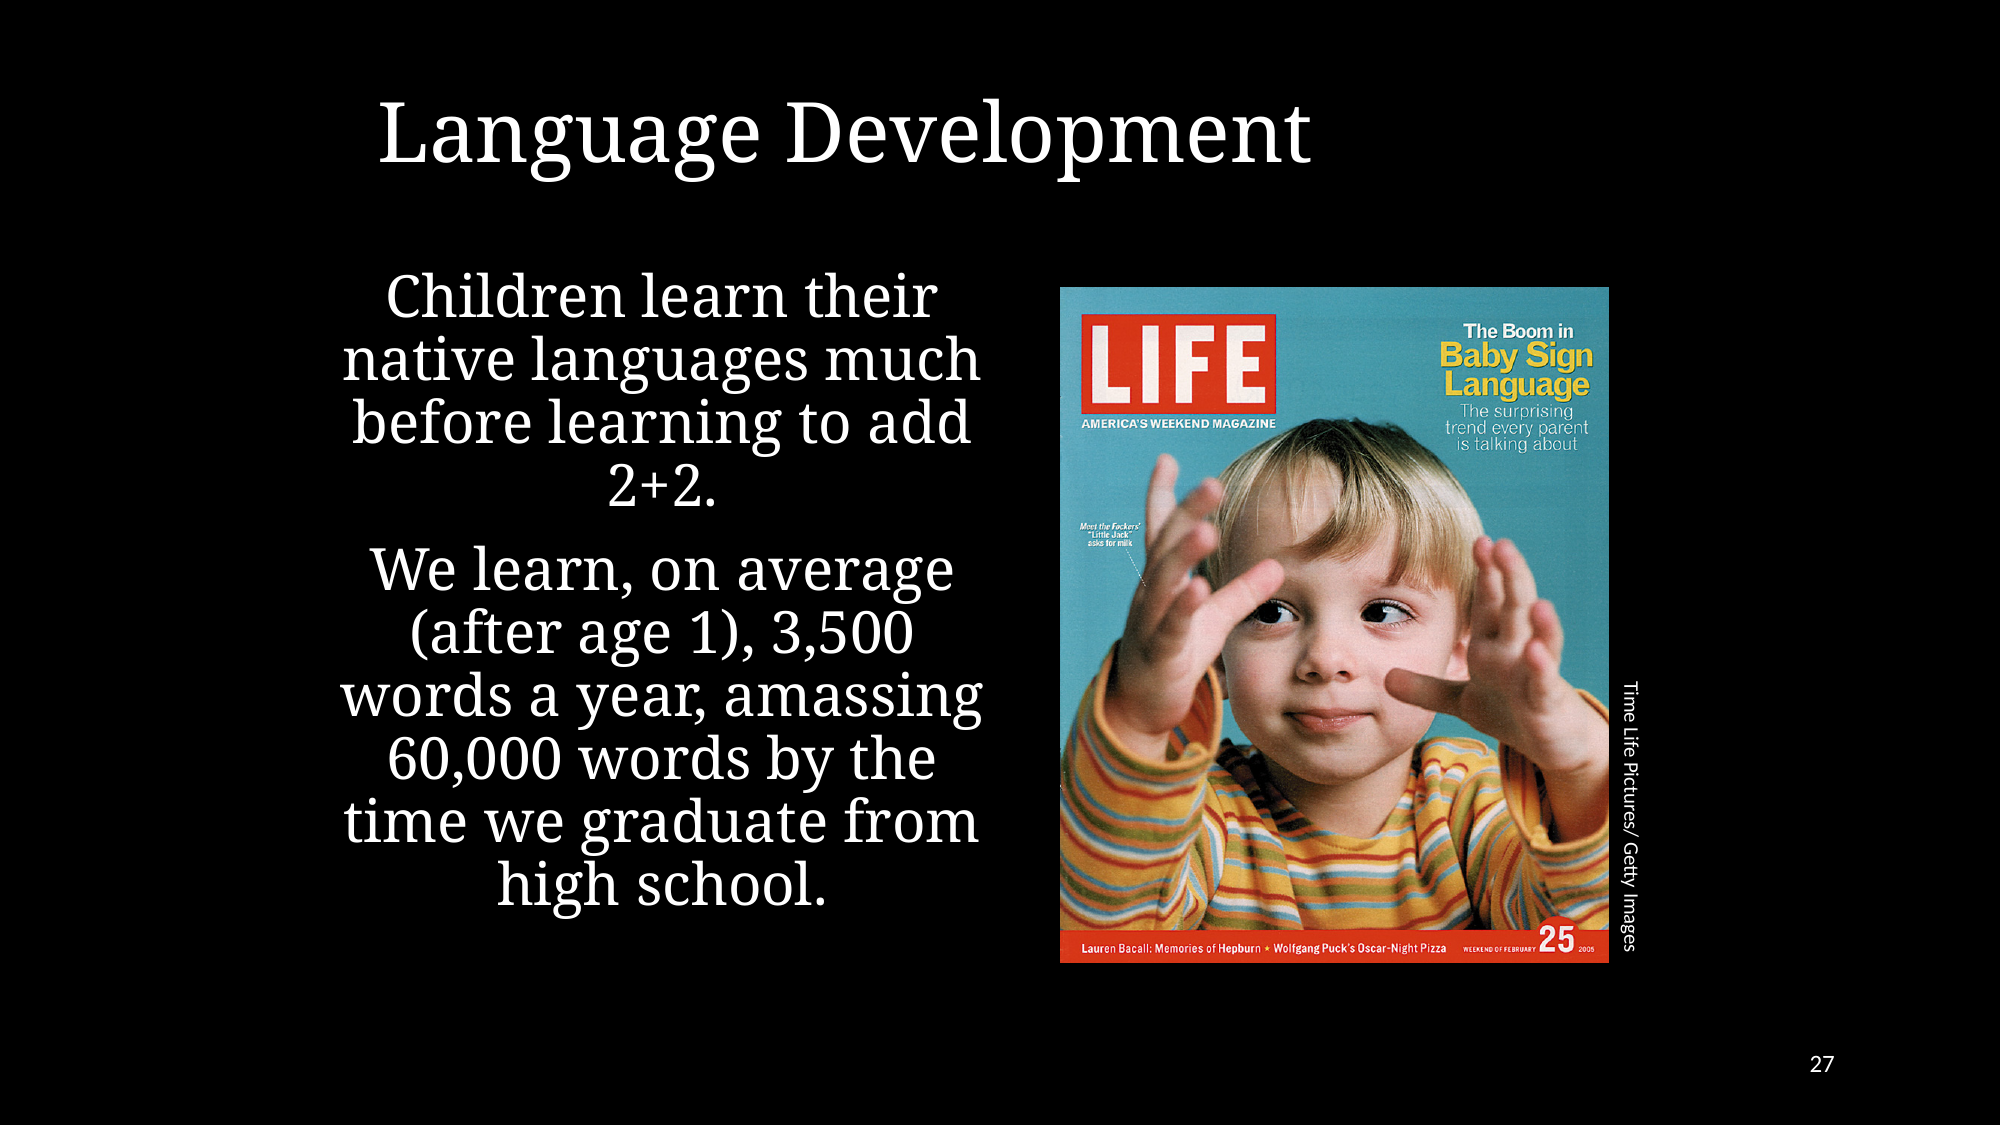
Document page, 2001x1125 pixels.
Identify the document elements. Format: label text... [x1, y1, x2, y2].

text_box Time Life Pictures/ Getty Images [1612, 666, 1653, 968]
list Children learn their native languages much before learning to add 2+2. We learn, on average (after age 1), 3,500 words a year, amassing 60,000 words by the time we graduate from high school. [324, 260, 1000, 1063]
title Language Development [362, 42, 1638, 230]
slide_number 27 [1433, 1025, 1850, 1100]
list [1060, 287, 1609, 963]
